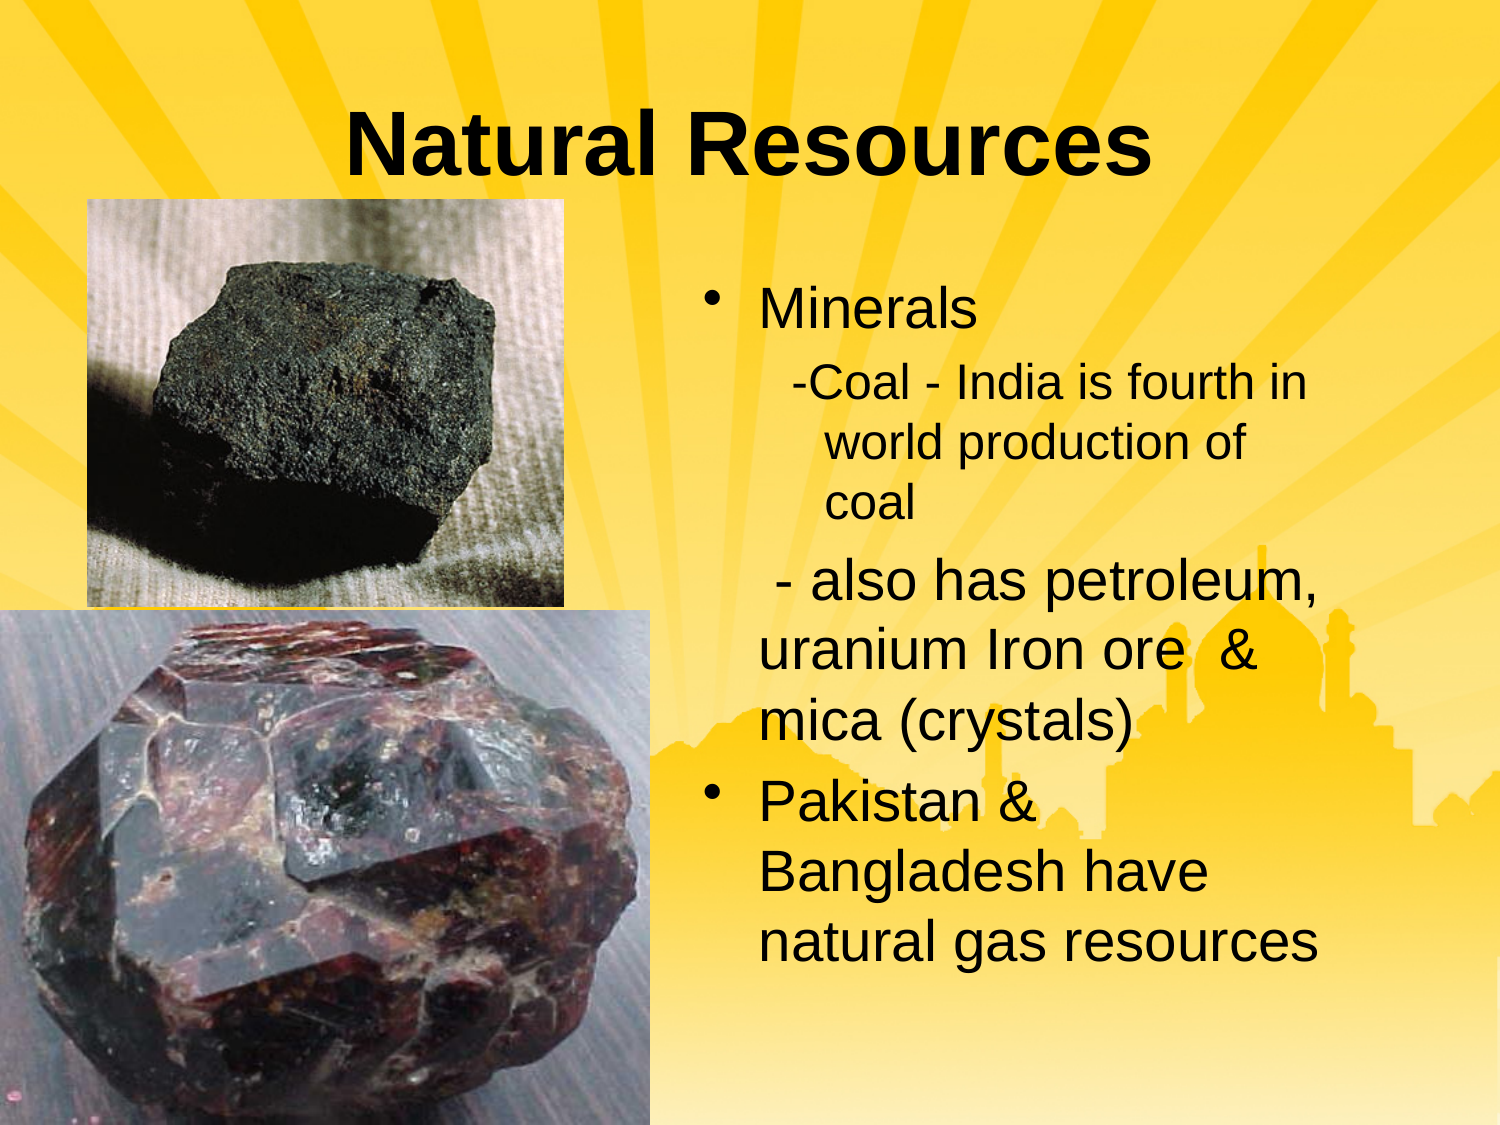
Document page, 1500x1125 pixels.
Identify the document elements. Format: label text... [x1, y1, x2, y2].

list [87, 199, 564, 608]
list Minerals -Coal - India is fourth in world production of coal - also has petroleum, uranium Iron ore & mica (crystals) Pakistan & Bangladesh have natural gas resources [687, 262, 1351, 1088]
picture [0, 0, 1500, 1125]
title Natural Resources [74, 44, 1426, 233]
